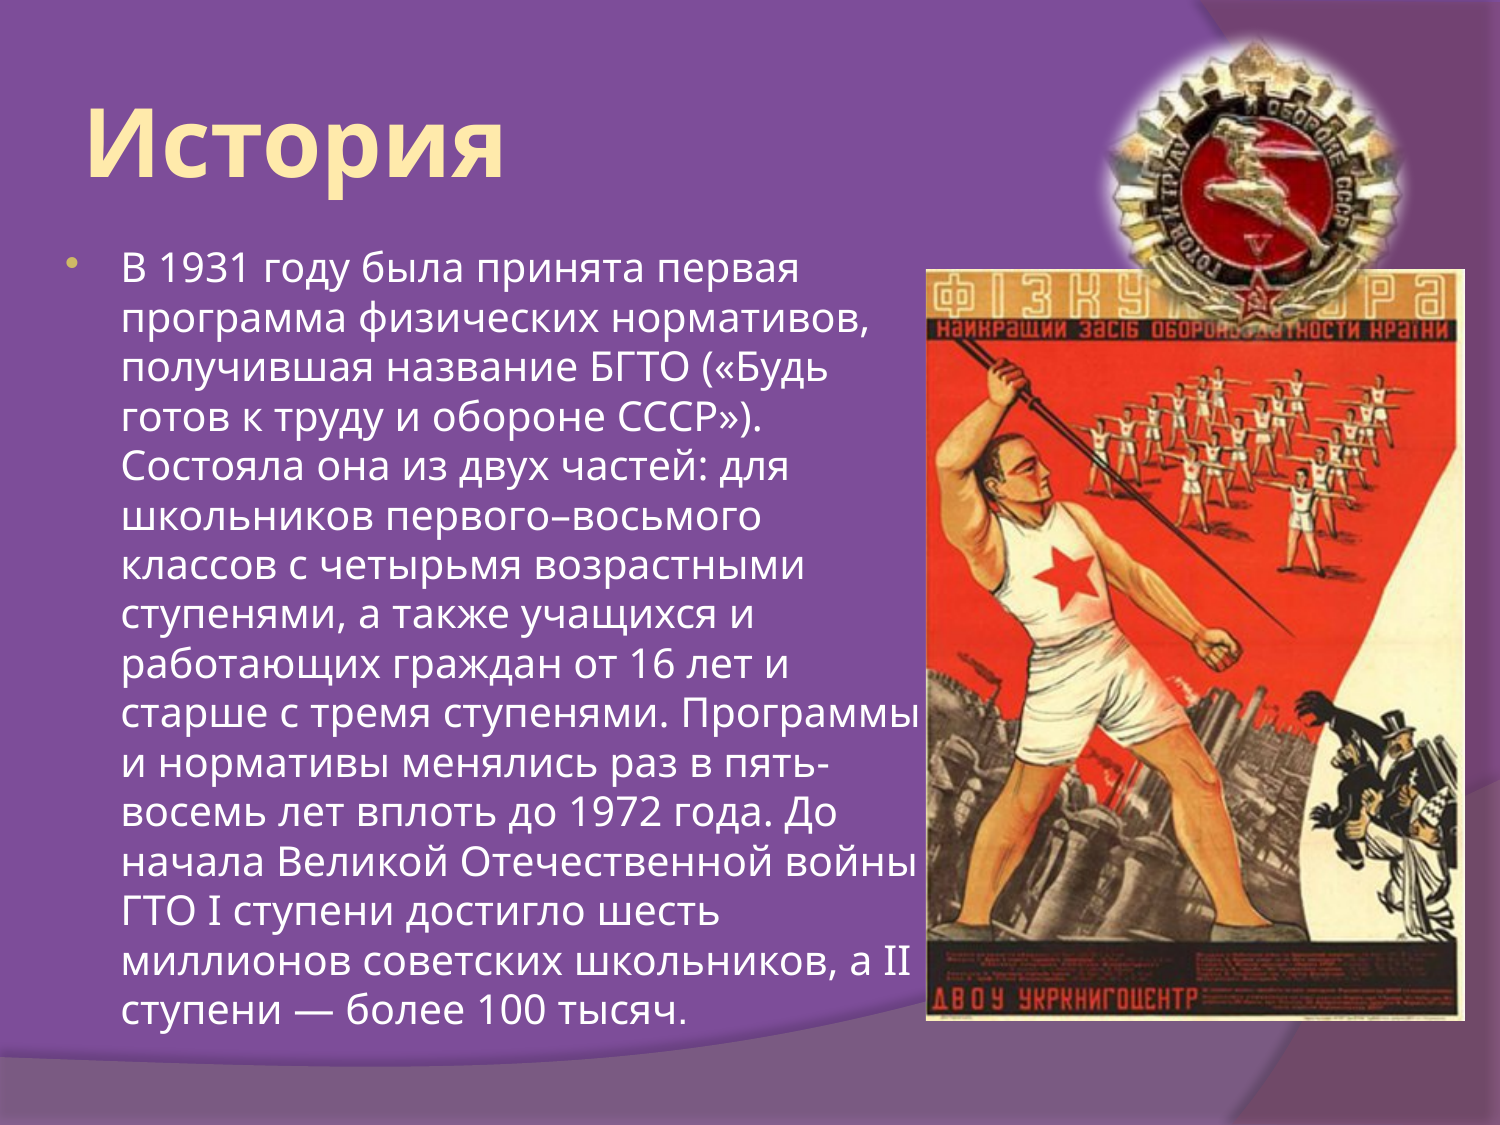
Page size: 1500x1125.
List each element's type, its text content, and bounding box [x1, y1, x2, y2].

picture [925, 269, 1466, 1022]
list В 1931 году была принята первая программа физических нормативов, получившая название БГТО («Будь готов к труду и обороне СССР»). Состояла она из двух частей: для школьников первого–восьмого классов с четырьмя возрастными ступенями, а также учащихся и работающих граждан от 16 лет и старше с тремя ступенями. Программы и нормативы менялись раз в пять-восемь лет вплоть до 1972 года. До начала Великой Отечественной войны ГТО I ступени достигло шесть миллионов советских школьников, а II ступени — более 100 тысяч. [46, 234, 938, 1079]
picture [1089, 23, 1419, 352]
title История [75, 45, 1080, 233]
